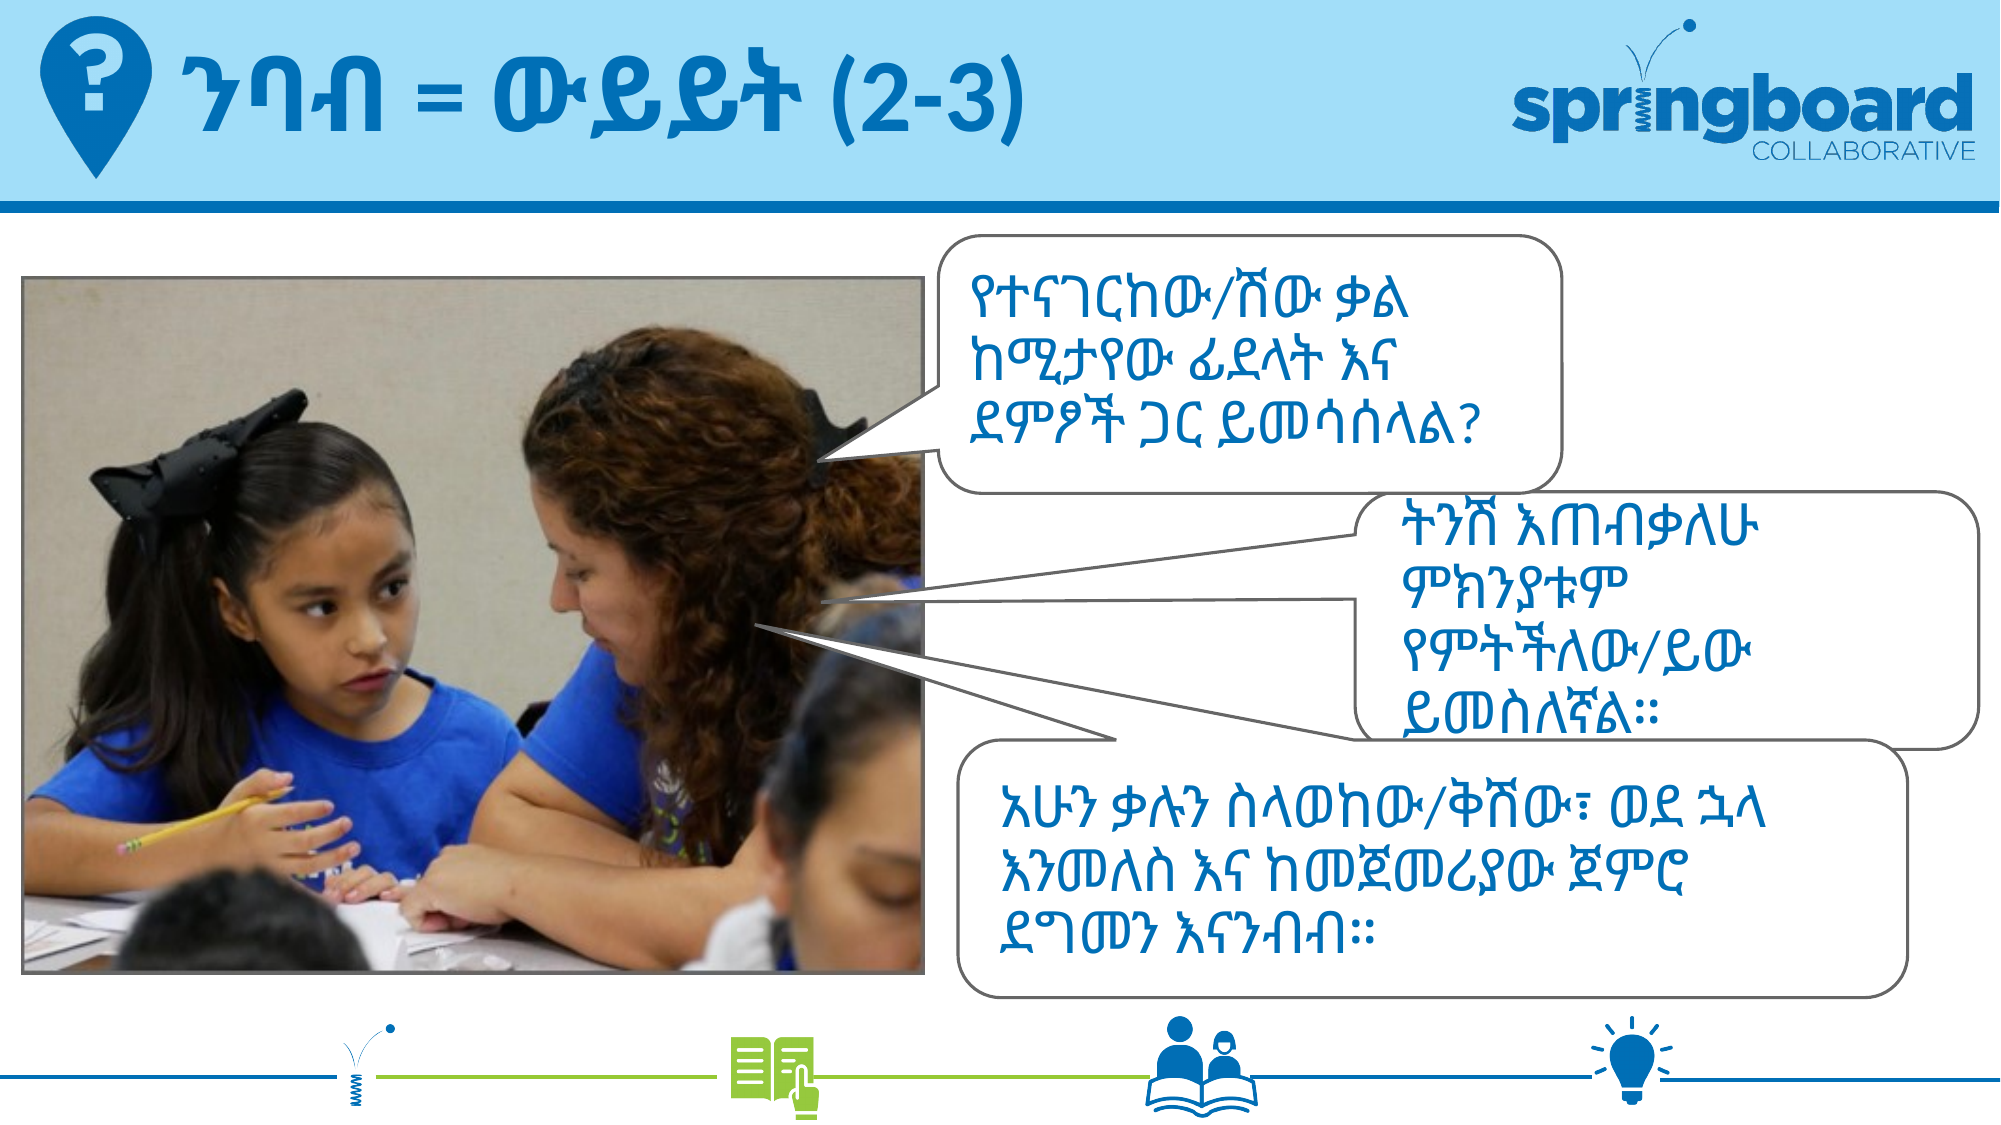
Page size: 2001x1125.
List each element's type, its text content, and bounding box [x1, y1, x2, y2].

title ንባብ = ውይይት (2-3) [136, 0, 2000, 196]
picture [1591, 1016, 1673, 1105]
picture [39, 16, 152, 180]
picture [21, 276, 925, 975]
picture [1145, 1016, 1258, 1118]
list ትንሽ እጠብቃለሁ ምክንያቱም የምትችለው/ይው ይመስለኛል። [1386, 519, 1959, 723]
list አሁን ቃሉን ስላወከው/ቅሽው፣ ወደ ኋላ እንመለስ እና ከመጀመሪያው ጀምሮ ደግመን እናንብብ። [984, 757, 1869, 987]
list የተናገርከው/ሽው ቃል ከሚታየው ፊደላት እና ደምፆች ጋር ይመሳሰላል? [954, 260, 1527, 464]
picture [343, 1024, 395, 1106]
picture [731, 1037, 819, 1120]
